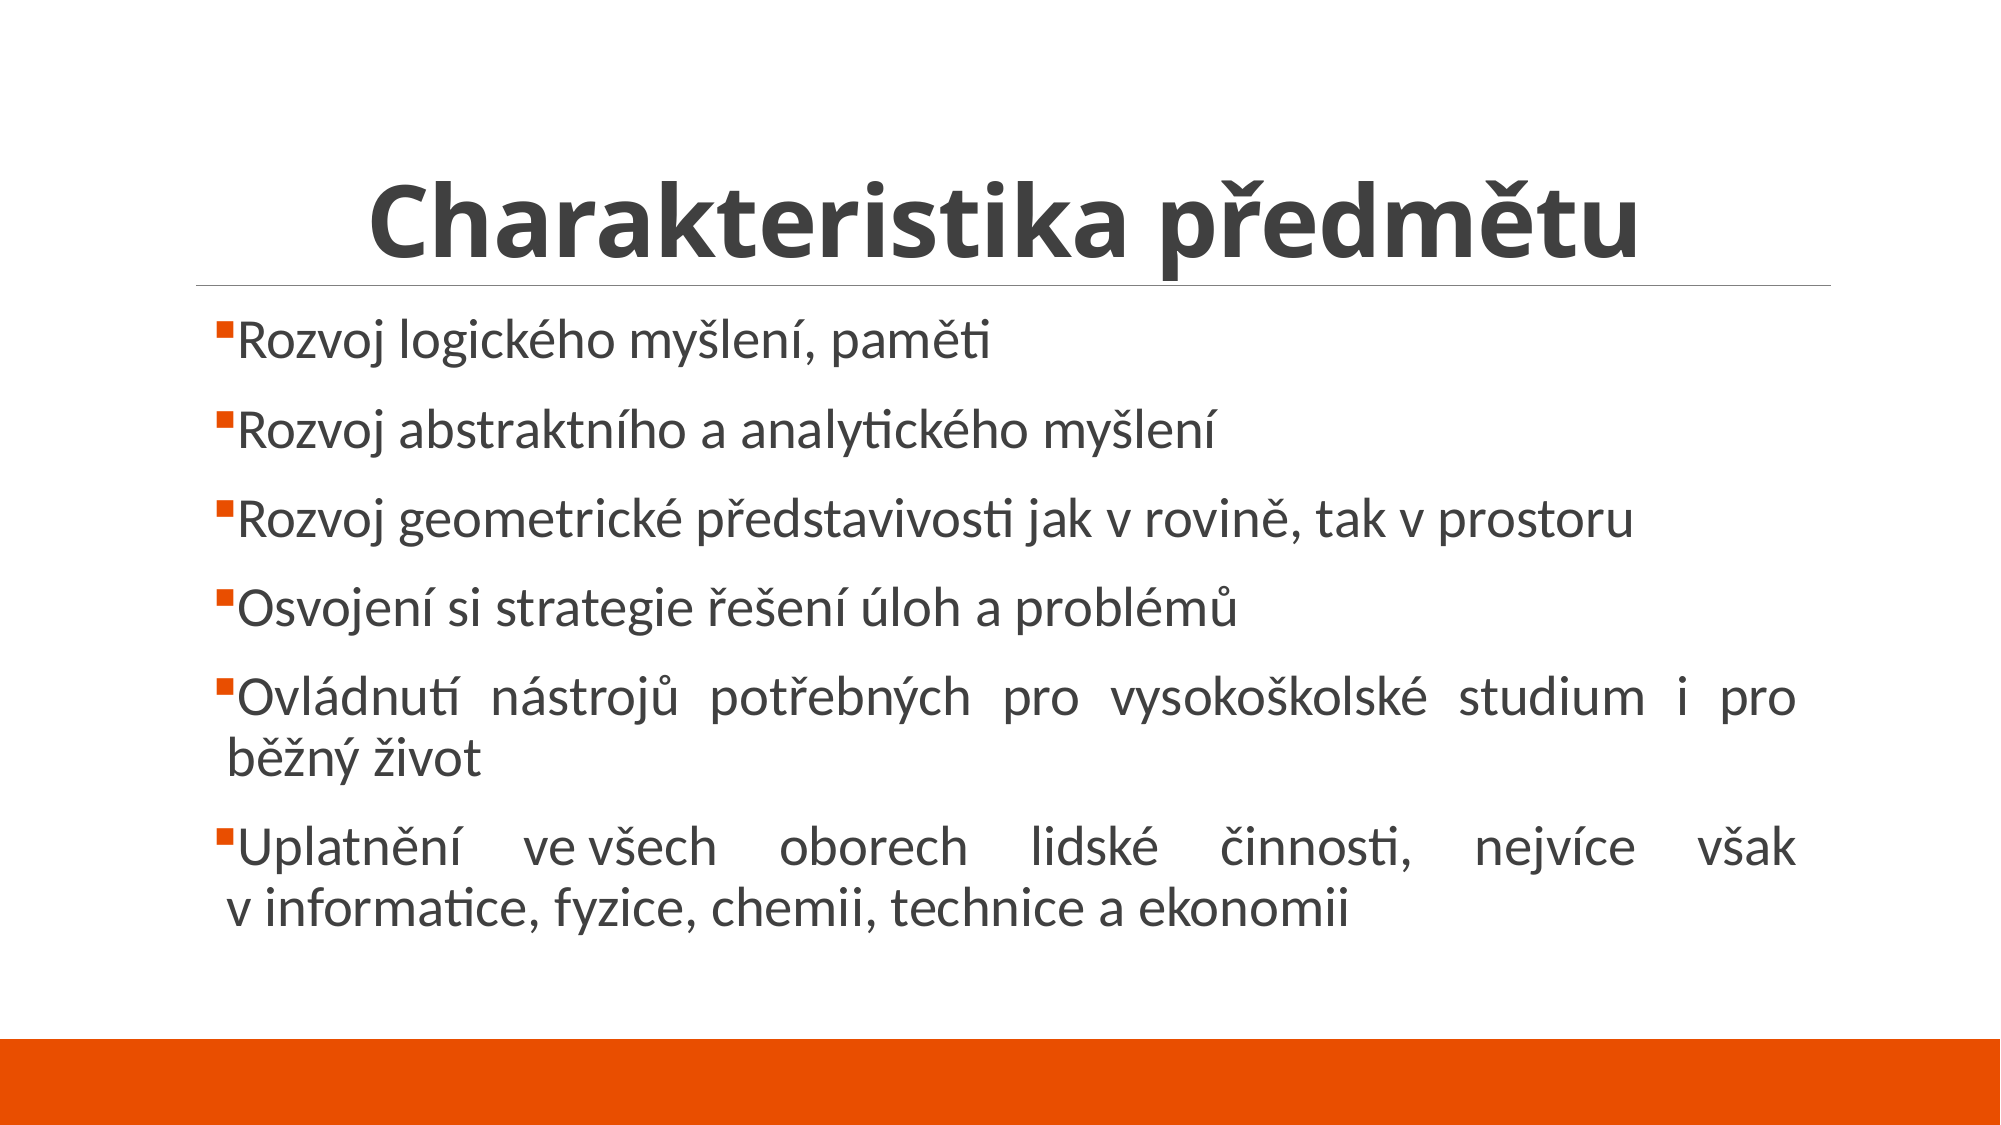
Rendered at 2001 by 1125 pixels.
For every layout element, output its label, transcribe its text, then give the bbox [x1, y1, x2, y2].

title Charakteristika předmětu [180, 47, 1830, 285]
list Rozvoj logického myšlení, paměti Rozvoj abstraktního a analytického myšlení Rozvoj geometrické představivosti jak v rovině, tak v prostoru Osvojení si strategie řešení úloh a problémů Ovládnutí nástrojů potřebných pro vysokoškolské studium i pro běžný život Uplatnění ve všech oborech lidské činnosti, nejvíce však v informatice, fyzice, chemii, technice a ekonomii [212, 302, 1798, 953]
